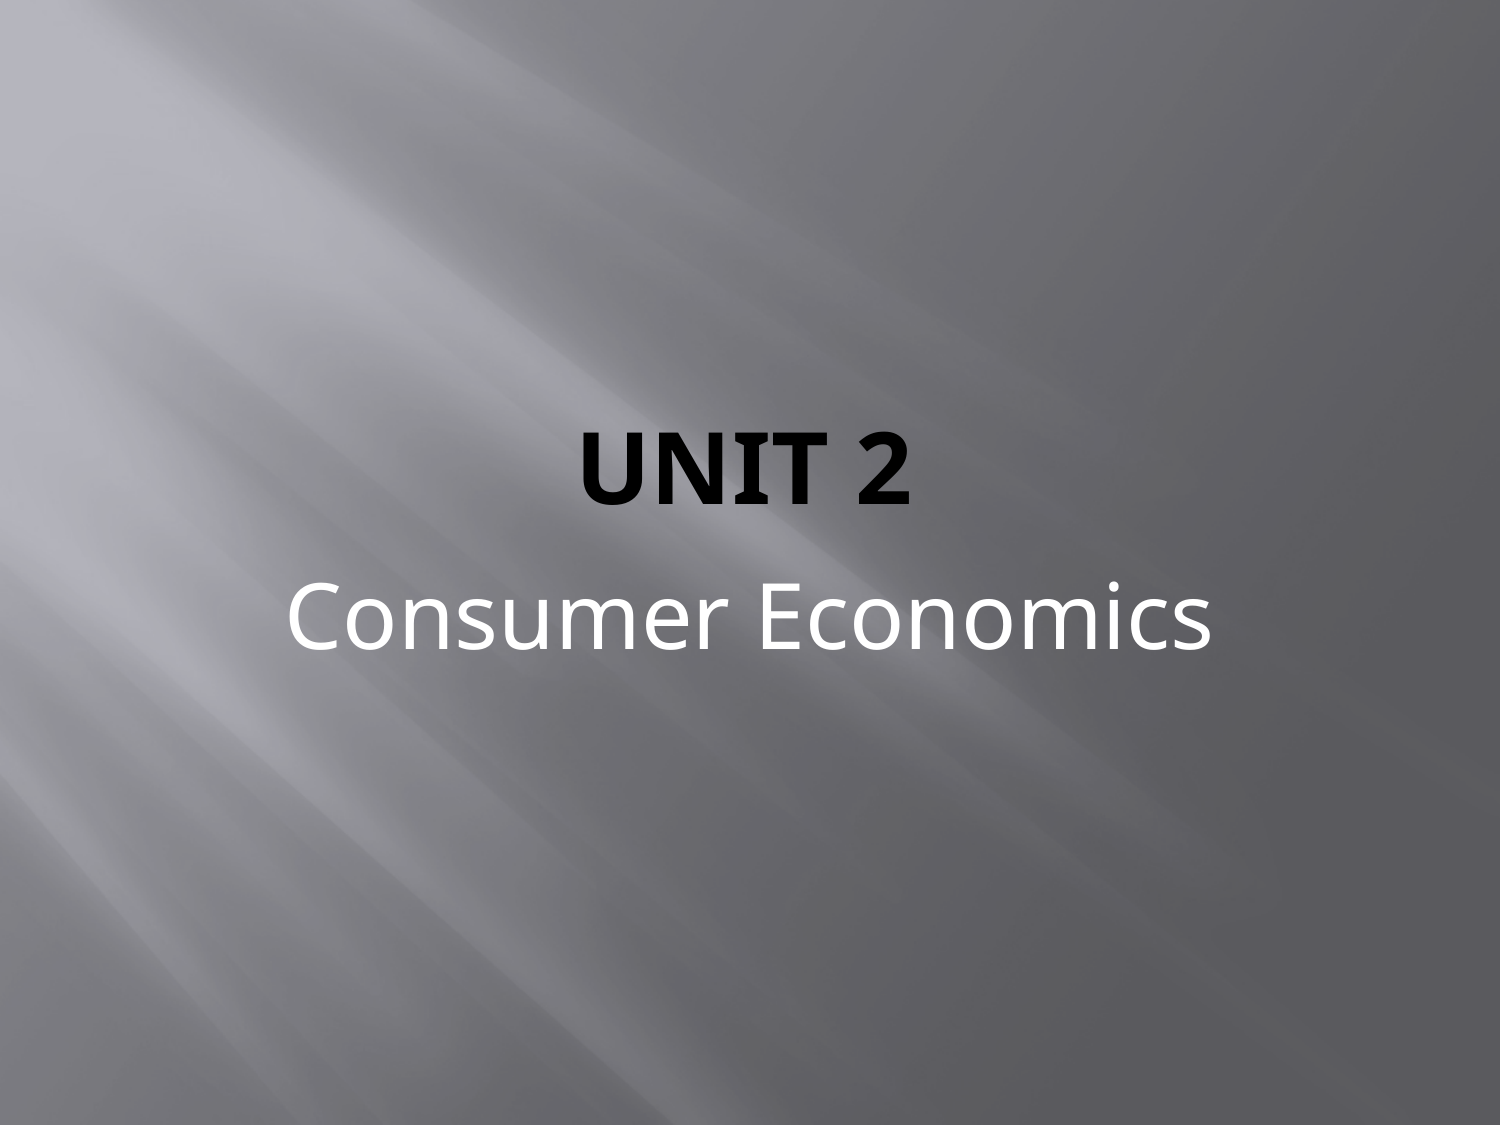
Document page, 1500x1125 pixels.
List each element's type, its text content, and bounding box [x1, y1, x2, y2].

title Unit 2 [69, 224, 1420, 525]
subtitle Consumer Economics [200, 549, 1300, 925]
